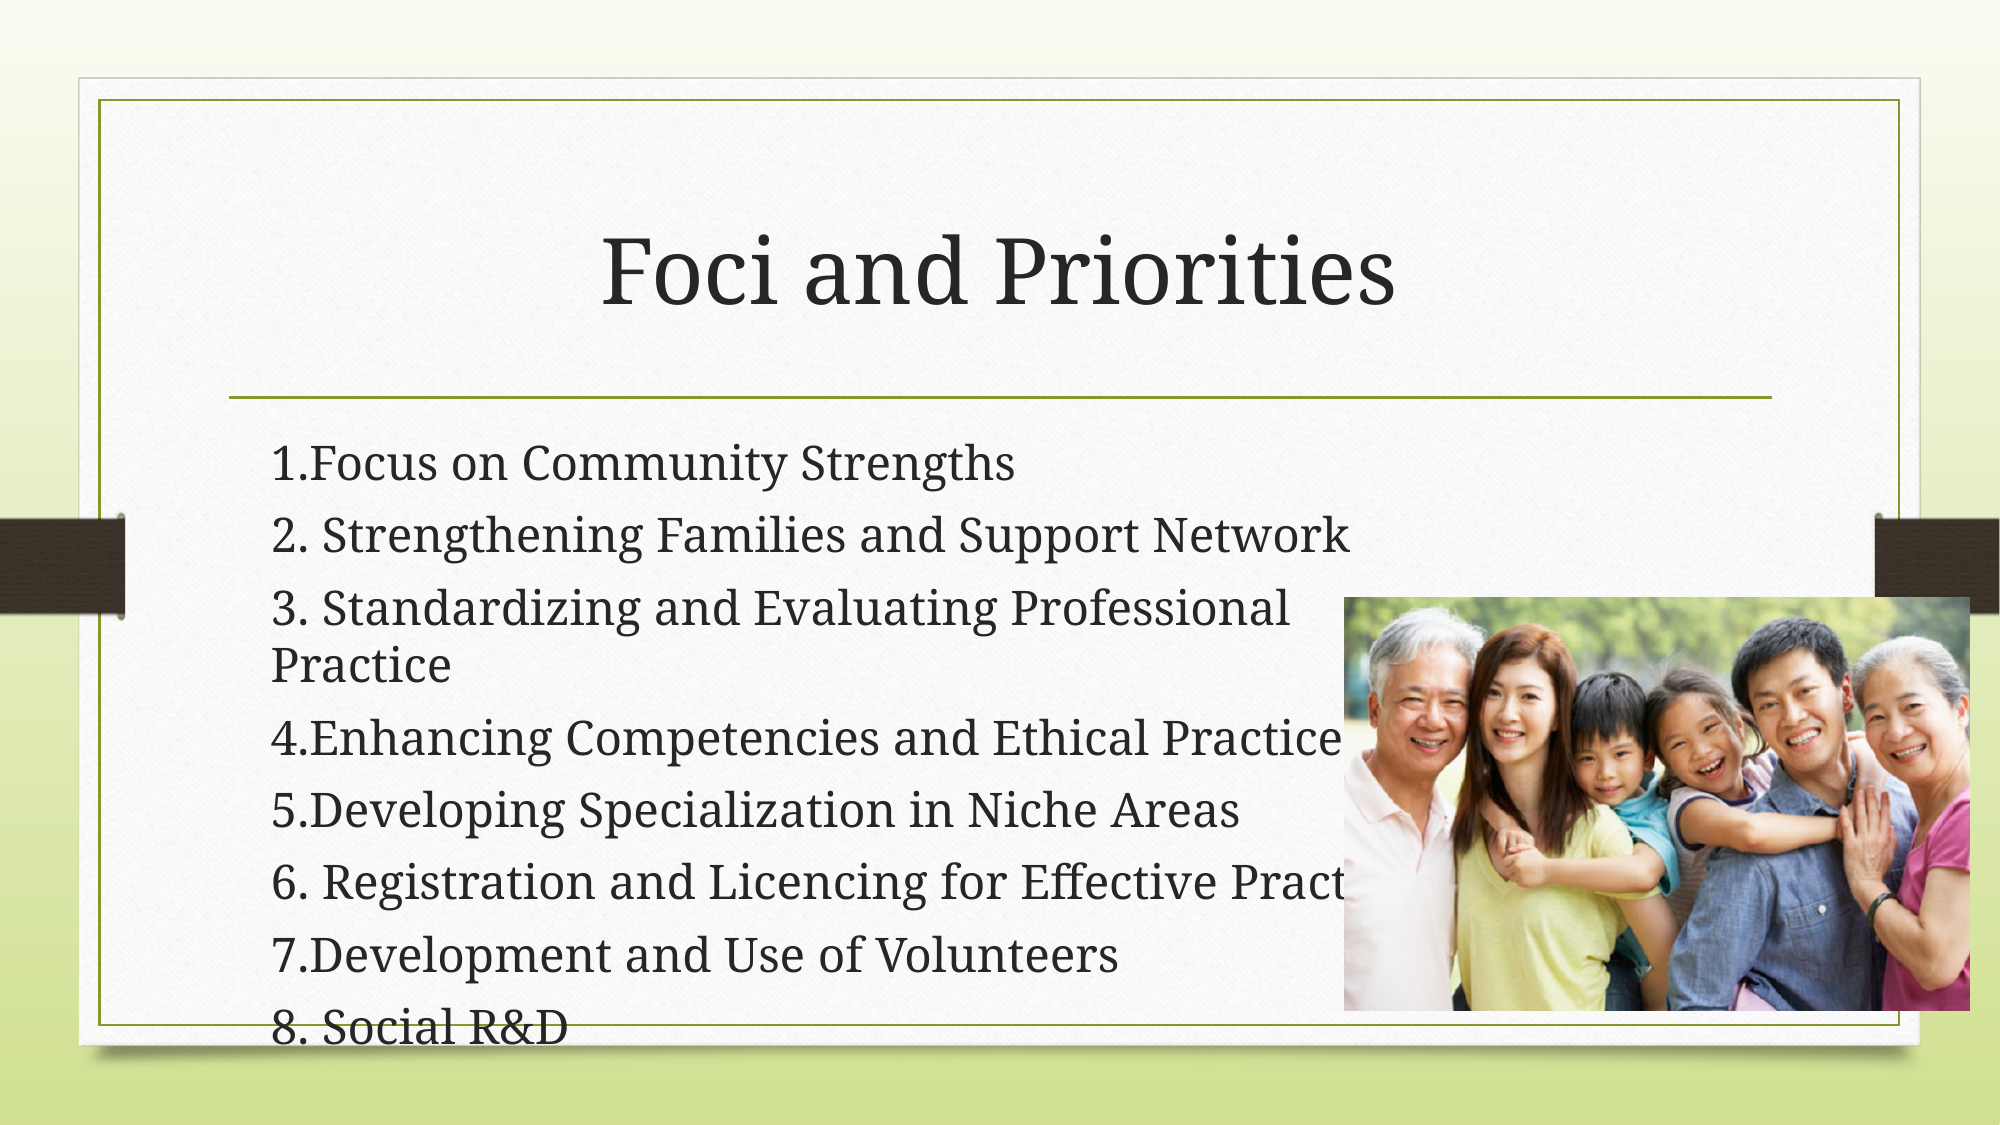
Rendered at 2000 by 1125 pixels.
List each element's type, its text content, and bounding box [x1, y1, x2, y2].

text_box [1436, 307, 1969, 369]
title Foci and Priorities [212, 161, 1787, 375]
picture [0, 0, 2000, 1125]
list 1.Focus on Community Strengths 2. Strengthening Families and Support Network 3. Standardizing and Evaluating Professional Practice 4.Enhancing Competencies and Ethical Practice 5.Developing Specialization in Niche Areas 6. Registration and Licencing for Effective Practice 7.Development and Use of Volunteers 8. Social R&D [255, 425, 1437, 1125]
